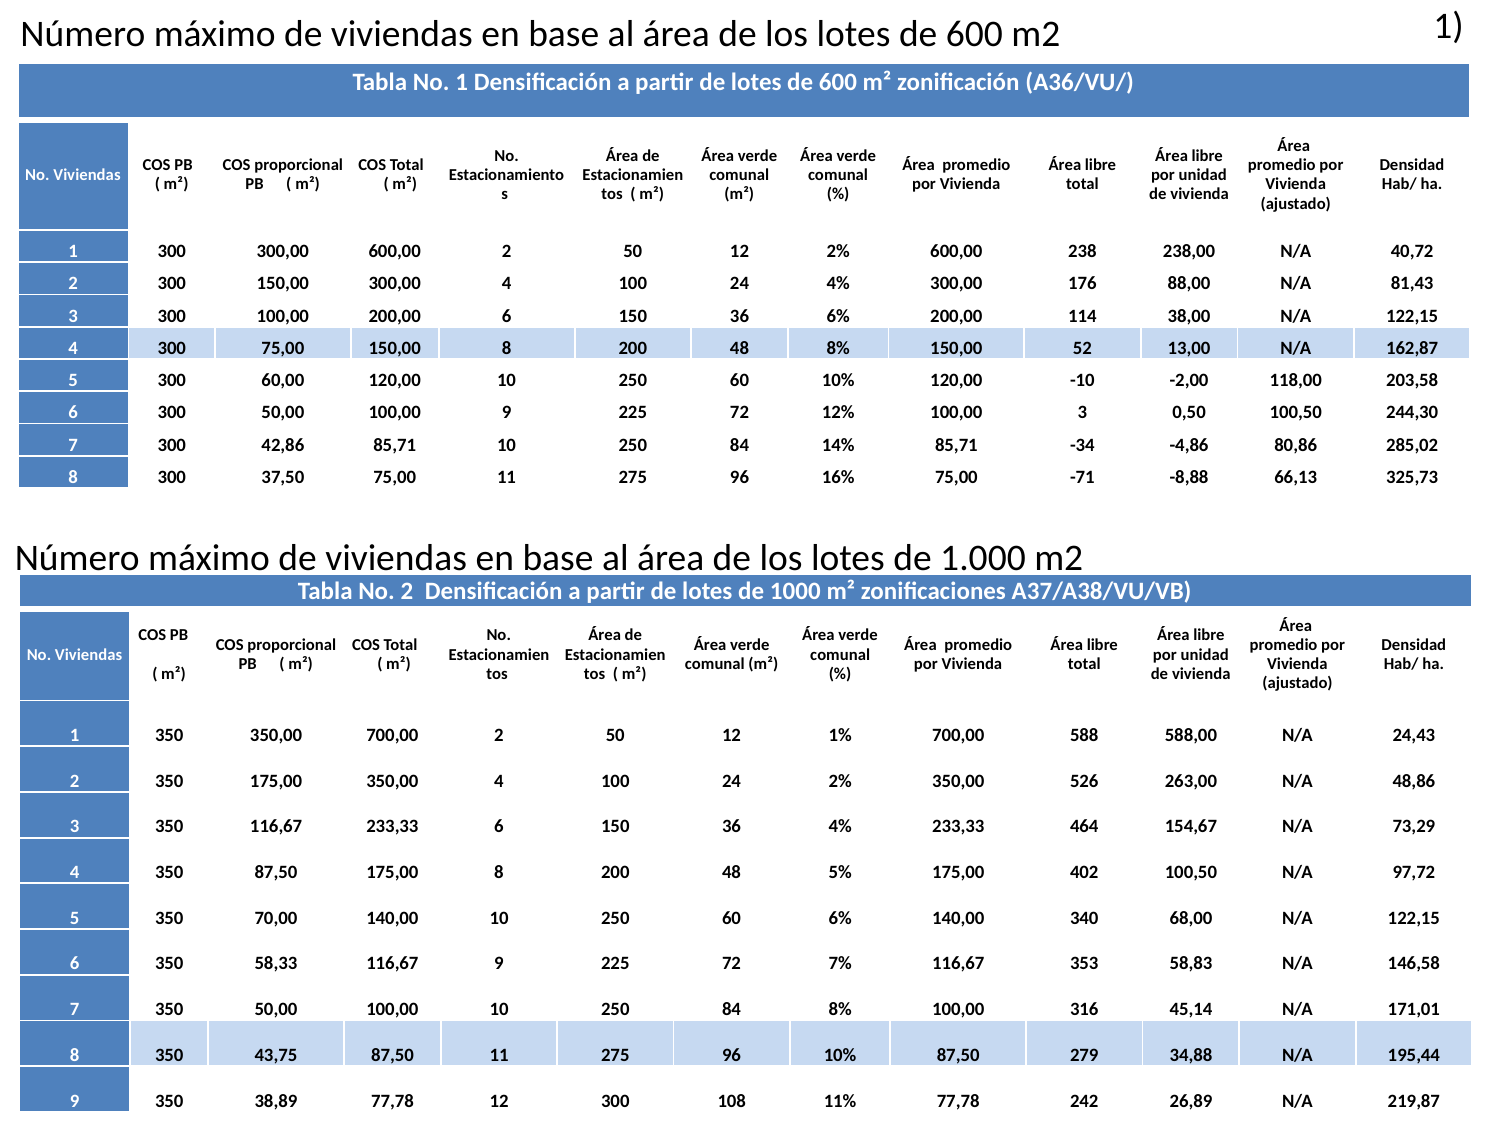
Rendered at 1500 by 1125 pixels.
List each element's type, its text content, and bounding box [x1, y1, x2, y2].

table_cell Área promedio por Vivienda [889, 123, 1023, 229]
table_cell 96 [674, 1021, 789, 1065]
table_cell 7% [791, 930, 889, 974]
table_cell 50,00 [216, 392, 350, 423]
table_cell 85,71 [352, 424, 438, 455]
table_cell 150 [576, 295, 690, 326]
table_cell No. Estacionamientos [442, 612, 556, 700]
table_cell 150,00 [889, 328, 1023, 358]
table_cell 100,00 [889, 392, 1023, 423]
table_cell 100,50 [1238, 392, 1353, 423]
table_cell N/A [1240, 839, 1355, 882]
table_cell 350 [131, 747, 207, 791]
table_cell 80,86 [1238, 424, 1353, 455]
table_cell -71 [1025, 457, 1140, 487]
table_cell 122,15 [1355, 295, 1469, 326]
table_cell Área verde comunal (%) [791, 612, 889, 700]
table_cell 36 [674, 793, 789, 837]
table_cell 300 [129, 263, 214, 294]
table_cell 9 [440, 392, 574, 423]
table_cell 526 [1027, 747, 1142, 791]
table_cell 24 [674, 747, 789, 791]
table_cell 10 [442, 976, 556, 1020]
table_cell 5 [20, 884, 129, 928]
table_cell 9 [20, 1067, 129, 1111]
table_cell 8% [789, 328, 888, 358]
text_box Número máximo de viviendas en base al área de los lotes de 600 m2 [5, 2, 1077, 62]
table_cell 9 [442, 930, 556, 974]
table_cell 100 [558, 747, 673, 791]
table_cell 70,00 [209, 884, 343, 928]
table_cell 10% [789, 360, 888, 390]
table_cell No. Viviendas [20, 612, 129, 700]
table_cell 77,78 [891, 1067, 1025, 1111]
table_cell COS proporcional PB ( m²) [209, 612, 343, 700]
table_cell 13,00 [1142, 328, 1237, 358]
table_cell 350 [131, 884, 207, 928]
table_cell 233,33 [345, 793, 440, 837]
table_cell 75,00 [352, 457, 438, 487]
table_cell 325,73 [1355, 457, 1469, 487]
table_cell 34,88 [1143, 1021, 1238, 1065]
table_cell 350,00 [345, 747, 440, 791]
table_cell 114 [1025, 295, 1140, 326]
table_cell 24 [692, 263, 787, 294]
table_cell 200 [558, 839, 673, 882]
table_cell 316 [1027, 976, 1142, 1020]
table_cell 45,14 [1143, 976, 1238, 1020]
table_cell 162,87 [1355, 328, 1469, 358]
table_cell 275 [576, 457, 690, 487]
table_cell 285,02 [1355, 424, 1469, 455]
table_cell 200,00 [889, 295, 1023, 326]
table_cell Área de Estacionamientos ( m²) [576, 123, 690, 229]
table_cell 11% [791, 1067, 889, 1111]
table_cell 36 [692, 295, 787, 326]
table_cell 122,15 [1357, 884, 1471, 928]
table_header Tabla No. 1 Densificación a partir de lotes de 600 m² zonificación (A36/VU/) [19, 64, 1469, 117]
table_cell 242 [1027, 1067, 1142, 1111]
table_cell 10% [791, 1021, 889, 1065]
table_cell 68,00 [1143, 884, 1238, 928]
table_cell 200 [576, 328, 690, 358]
table_cell 588,00 [1143, 701, 1238, 745]
table_cell 85,71 [889, 424, 1023, 455]
table_cell 8% [791, 976, 889, 1020]
table_cell 87,50 [345, 1021, 440, 1065]
table_cell N/A [1240, 701, 1355, 745]
table_cell 225 [576, 392, 690, 423]
table_cell 3 [19, 295, 128, 326]
table_cell 2 [440, 231, 574, 261]
table_header Tabla No. 2 Densificación a partir de lotes de 1000 m² zonificaciones A37/A38/VU/VB) [20, 575, 1471, 606]
table_cell 100,00 [345, 976, 440, 1020]
table_cell 5% [791, 839, 889, 882]
table_cell Área libre total [1025, 123, 1140, 229]
table_cell 81,43 [1355, 263, 1469, 294]
table_cell 6 [19, 392, 128, 423]
table_cell 11 [442, 1021, 556, 1065]
table_cell 238,00 [1142, 231, 1237, 261]
table_cell 195,44 [1357, 1021, 1471, 1065]
table_cell 58,33 [209, 930, 343, 974]
table_cell 350 [131, 976, 207, 1020]
table_cell 77,78 [345, 1067, 440, 1111]
table_cell 6 [442, 793, 556, 837]
table_cell 244,30 [1355, 392, 1469, 423]
table_cell 11 [440, 457, 574, 487]
table_cell 10 [440, 360, 574, 390]
table_cell Área libre total [1027, 612, 1142, 700]
table_cell 2 [442, 701, 556, 745]
table_cell 176 [1025, 263, 1140, 294]
table_cell 4% [791, 793, 889, 837]
table_cell 100 [576, 263, 690, 294]
table_cell COS Total ( m²) [345, 612, 440, 700]
table_cell 350 [131, 793, 207, 837]
table_cell -2,00 [1142, 360, 1237, 390]
table_cell 146,58 [1357, 930, 1471, 974]
table_cell 350,00 [209, 701, 343, 745]
table_cell N/A [1240, 1021, 1355, 1065]
table_cell N/A [1240, 930, 1355, 974]
table_cell 238 [1025, 231, 1140, 261]
text_box Número máximo de viviendas en base al área de los lotes de 1.000 m2 [0, 525, 1453, 586]
table_cell Área promedio por Vivienda (ajustado) [1240, 612, 1355, 700]
table_cell N/A [1238, 263, 1353, 294]
table_cell 6 [440, 295, 574, 326]
table_cell 7 [19, 424, 128, 455]
table_cell 8 [440, 328, 574, 358]
table_cell 4 [20, 839, 129, 882]
table_cell 100,00 [352, 392, 438, 423]
table_cell -4,86 [1142, 424, 1237, 455]
table_cell 40,72 [1355, 231, 1469, 261]
table_cell 116,67 [891, 930, 1025, 974]
table_cell 10 [440, 424, 574, 455]
table_cell 700,00 [891, 701, 1025, 745]
table_cell 12% [789, 392, 888, 423]
table_cell Densidad Hab/ ha. [1355, 123, 1469, 229]
table_cell 140,00 [891, 884, 1025, 928]
table_cell Área verde comunal (m²) [692, 123, 787, 229]
table_cell 7 [20, 976, 129, 1020]
table_cell 225 [558, 930, 673, 974]
table_cell 8 [442, 839, 556, 882]
table_cell 250 [558, 884, 673, 928]
table_cell 300 [129, 424, 214, 455]
table_cell Área promedio por Vivienda (ajustado) [1238, 123, 1353, 229]
table_cell 88,00 [1142, 263, 1237, 294]
table_cell 100,50 [1143, 839, 1238, 882]
table_cell N/A [1238, 328, 1353, 358]
table_cell Área verde comunal (m²) [674, 612, 789, 700]
table_cell 175,00 [209, 747, 343, 791]
table_cell 60,00 [216, 360, 350, 390]
table_cell 6 [20, 930, 129, 974]
table_cell 50 [558, 701, 673, 745]
table_cell Área de Estacionamientos ( m²) [558, 612, 673, 700]
table_cell 8 [19, 457, 128, 487]
table_cell 118,00 [1238, 360, 1353, 390]
table_cell 4% [789, 263, 888, 294]
table_cell 150,00 [216, 263, 350, 294]
table_cell 12 [674, 701, 789, 745]
table_cell 2 [19, 263, 128, 294]
table_cell 38,89 [209, 1067, 343, 1111]
table_cell 300 [129, 295, 214, 326]
table_cell 96 [692, 457, 787, 487]
table_cell 171,01 [1357, 976, 1471, 1020]
table_cell -8,88 [1142, 457, 1237, 487]
table_cell 58,83 [1143, 930, 1238, 974]
table_cell 16% [789, 457, 888, 487]
table_cell 250 [558, 976, 673, 1020]
table_cell N/A [1240, 1067, 1355, 1111]
table_cell 60 [692, 360, 787, 390]
table_cell 2 [20, 747, 129, 791]
table_cell 175,00 [891, 839, 1025, 882]
table_cell COS proporcional PB ( m²) [216, 123, 350, 229]
table_cell 100,00 [216, 295, 350, 326]
table_cell N/A [1240, 976, 1355, 1020]
table_cell 42,86 [216, 424, 350, 455]
table_cell 600,00 [889, 231, 1023, 261]
table_cell N/A [1238, 231, 1353, 261]
table_cell 52 [1025, 328, 1140, 358]
table_cell 43,75 [209, 1021, 343, 1065]
table_cell 2% [791, 747, 889, 791]
table_cell 24,43 [1357, 701, 1471, 745]
table_cell 10 [442, 884, 556, 928]
table_cell 1% [791, 701, 889, 745]
table_cell 350,00 [891, 747, 1025, 791]
table_cell 75,00 [216, 328, 350, 358]
table_cell Densidad Hab/ ha. [1357, 612, 1471, 700]
table_cell 203,58 [1355, 360, 1469, 390]
table_cell 100,00 [891, 976, 1025, 1020]
table_cell 120,00 [352, 360, 438, 390]
table_cell 4 [440, 263, 574, 294]
table_cell 250 [576, 424, 690, 455]
table_cell COS PB ( m²) [131, 612, 207, 700]
table_cell 464 [1027, 793, 1142, 837]
table_cell 108 [674, 1067, 789, 1111]
table_cell 6% [789, 295, 888, 326]
table_cell N/A [1240, 884, 1355, 928]
table_cell 300 [129, 328, 214, 358]
table_cell 75,00 [889, 457, 1023, 487]
table_cell 588 [1027, 701, 1142, 745]
table_cell 5 [19, 360, 128, 390]
table_cell 700,00 [345, 701, 440, 745]
table_cell 154,67 [1143, 793, 1238, 837]
table_cell 48 [674, 839, 789, 882]
table_cell 350 [131, 701, 207, 745]
table_cell 66,13 [1238, 457, 1353, 487]
table_cell 233,33 [891, 793, 1025, 837]
table_cell 3 [1025, 392, 1140, 423]
table_cell 1 [20, 701, 129, 745]
table_cell 4 [442, 747, 556, 791]
table_cell 0,50 [1142, 392, 1237, 423]
table_cell Área promedio por Vivienda [891, 612, 1025, 700]
table_cell 340 [1027, 884, 1142, 928]
table_cell 219,87 [1357, 1067, 1471, 1111]
table_cell 150,00 [352, 328, 438, 358]
table_cell 350 [131, 930, 207, 974]
table_cell 300,00 [216, 231, 350, 261]
table_cell 84 [692, 424, 787, 455]
table_cell 140,00 [345, 884, 440, 928]
table_cell 87,50 [891, 1021, 1025, 1065]
table_cell 350 [131, 839, 207, 882]
table_cell 300 [129, 392, 214, 423]
table_cell 26,89 [1143, 1067, 1238, 1111]
table_cell 48,86 [1357, 747, 1471, 791]
table_cell 4 [19, 328, 128, 358]
table_cell 350 [131, 1067, 207, 1111]
table_cell 12 [442, 1067, 556, 1111]
table_cell 175,00 [345, 839, 440, 882]
table_cell 48 [692, 328, 787, 358]
table_cell Área libre por unidad de vivienda [1142, 123, 1237, 229]
table_cell 3 [20, 793, 129, 837]
table_cell 600,00 [352, 231, 438, 261]
table_cell 402 [1027, 839, 1142, 882]
table_cell 1 [19, 231, 128, 261]
table_cell 87,50 [209, 839, 343, 882]
table_cell 300,00 [352, 263, 438, 294]
table_cell COS Total ( m²) [352, 123, 438, 229]
table_cell 97,72 [1357, 839, 1471, 882]
table_cell -34 [1025, 424, 1140, 455]
table_cell 116,67 [345, 930, 440, 974]
table_cell 2% [789, 231, 888, 261]
table_cell 6% [791, 884, 889, 928]
table_cell 73,29 [1357, 793, 1471, 837]
table_cell 120,00 [889, 360, 1023, 390]
table_cell 12 [692, 231, 787, 261]
table_cell 275 [558, 1021, 673, 1065]
table_cell No. Estacionamientos [440, 123, 574, 229]
table_cell 50,00 [209, 976, 343, 1020]
table_cell 300 [129, 360, 214, 390]
text_box 1) [1418, 0, 1488, 54]
table_cell 300 [129, 231, 214, 261]
table_cell N/A [1240, 747, 1355, 791]
table_cell 350 [131, 1021, 207, 1065]
table_cell COS PB ( m²) [129, 123, 214, 229]
table_cell N/A [1238, 295, 1353, 326]
table_cell 250 [576, 360, 690, 390]
table_cell 72 [692, 392, 787, 423]
table_cell -10 [1025, 360, 1140, 390]
table_cell No. Viviendas [19, 123, 128, 229]
table_cell 38,00 [1142, 295, 1237, 326]
table_cell 300,00 [889, 263, 1023, 294]
table_cell 150 [558, 793, 673, 837]
table_cell 279 [1027, 1021, 1142, 1065]
table_cell 116,67 [209, 793, 343, 837]
table_cell 200,00 [352, 295, 438, 326]
table_cell N/A [1240, 793, 1355, 837]
table_cell 8 [20, 1021, 129, 1065]
table_cell 300 [129, 457, 214, 487]
table_cell 14% [789, 424, 888, 455]
table_cell Área libre por unidad de vivienda [1143, 612, 1238, 700]
table_cell 263,00 [1143, 747, 1238, 791]
table_cell 300 [558, 1067, 673, 1111]
table_cell 50 [576, 231, 690, 261]
table_cell 37,50 [216, 457, 350, 487]
table_cell 60 [674, 884, 789, 928]
table_cell Área verde comunal (%) [789, 123, 888, 229]
table_cell 84 [674, 976, 789, 1020]
table_cell 353 [1027, 930, 1142, 974]
table_cell 72 [674, 930, 789, 974]
